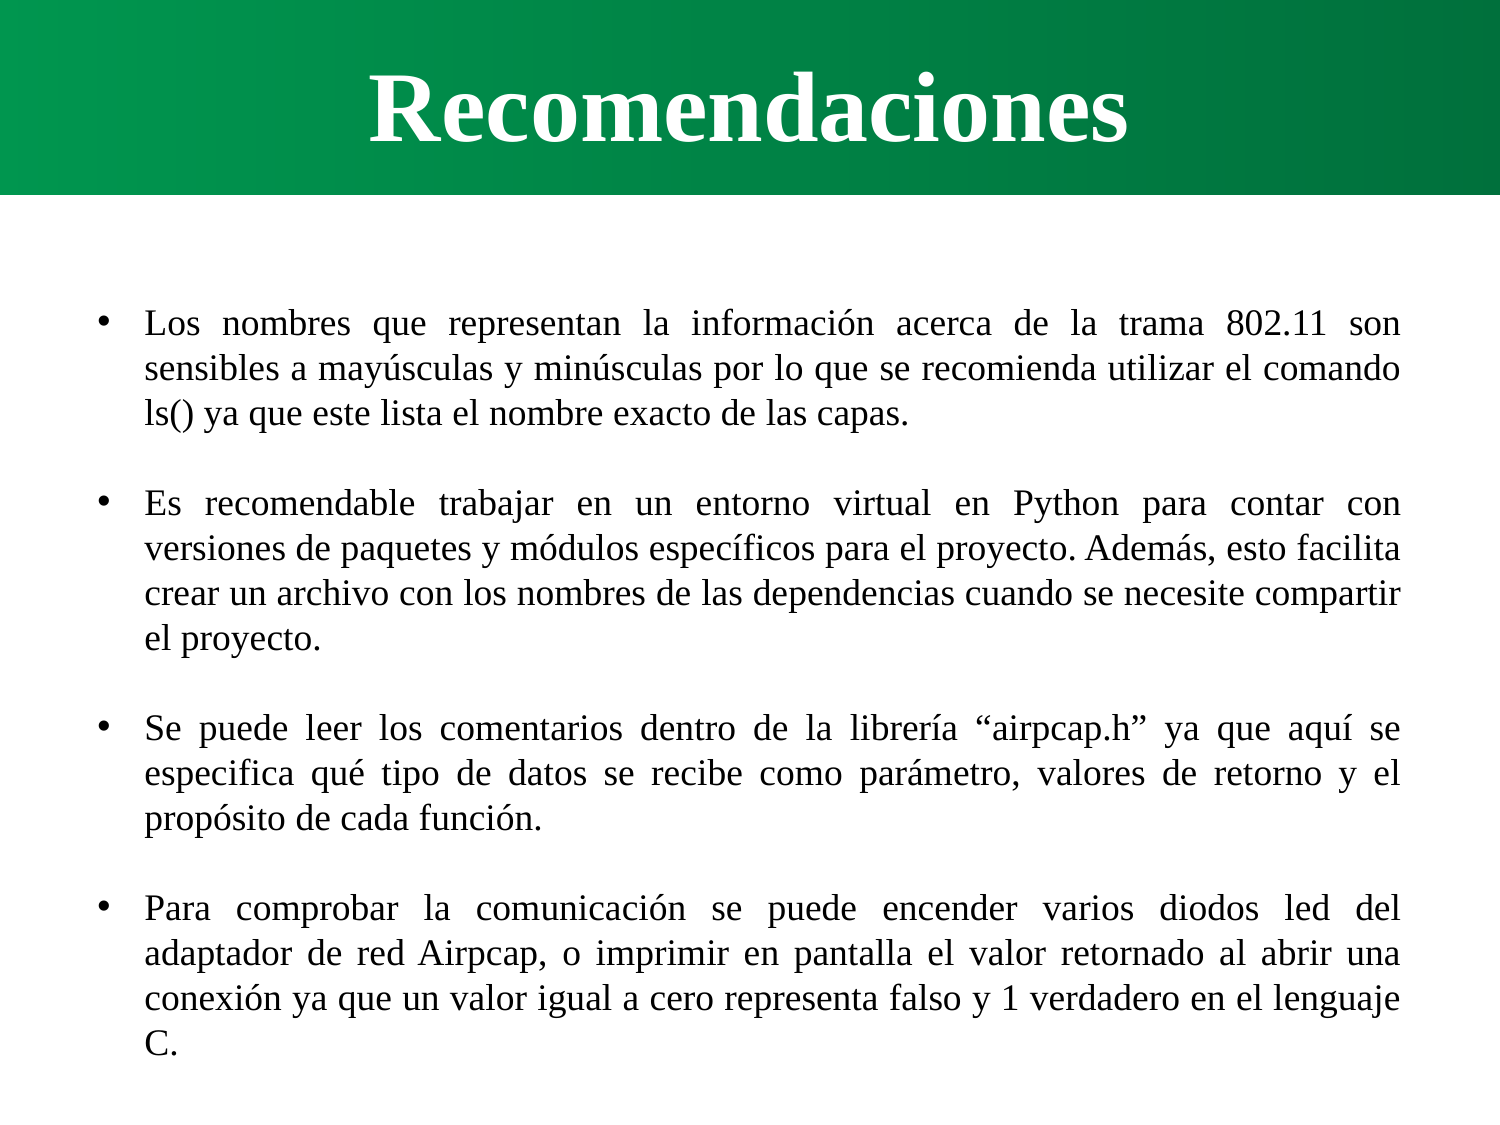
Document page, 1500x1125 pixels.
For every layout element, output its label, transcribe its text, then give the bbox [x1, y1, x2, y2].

text_box [0, 0, 1500, 195]
text_box Los nombres que representan la información acerca de la trama 802.11 son sensibles a mayúsculas y minúsculas por lo que se recomienda utilizar el comando ls() ya que este lista el nombre exacto de las capas. Es recomendable trabajar en un entorno virtual en Python para contar con versiones de paquetes y módulos específicos para el proyecto. Además, esto facilita crear un archivo con los nombres de las dependencias cuando se necesite compartir el proyecto. Se puede leer los comentarios dentro de la librería “airpcap.h” ya que aquí se especifica qué tipo de datos se recibe como parámetro, valores de retorno y el propósito de cada función. Para comprobar la comunicación se puede encender varios diodos led del adaptador de red Airpcap, o imprimir en pantalla el valor retornado al abrir una conexión ya que un valor igual a cero representa falso y 1 verdadero en el lenguaje C. [82, 290, 1418, 1125]
text_box Recomendaciones [354, 34, 1500, 170]
